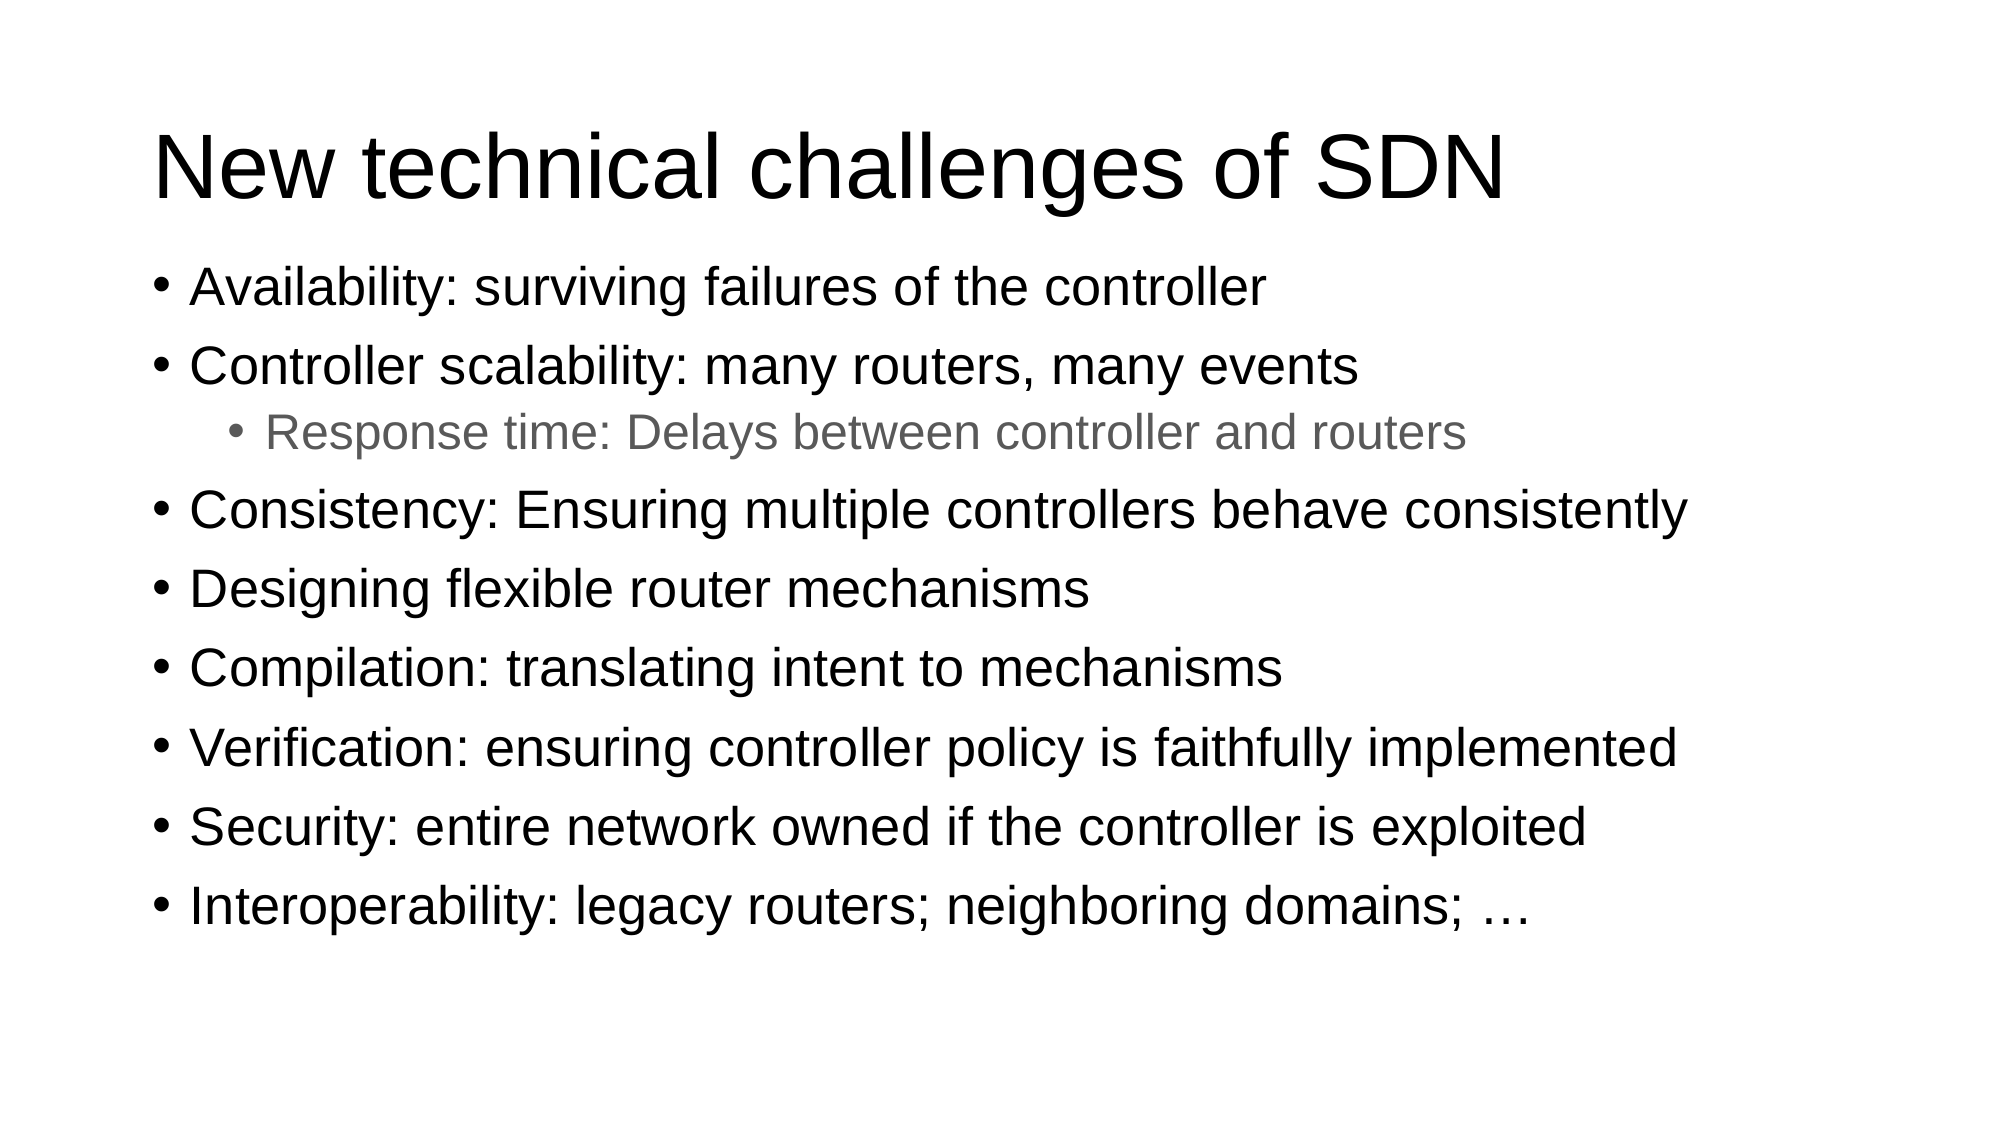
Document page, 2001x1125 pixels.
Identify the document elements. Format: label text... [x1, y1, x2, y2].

list Availability: surviving failures of the controller Controller scalability: many routers, many events Response time: Delays between controller and routers Consistency: Ensuring multiple controllers behave consistently Designing flexible router mechanisms Compilation: translating intent to mechanisms Verification: ensuring controller policy is faithfully implemented Security: entire network owned if the controller is exploited Interoperability: legacy routers; neighboring domains; … [137, 250, 1942, 1042]
title New technical challenges of SDN [137, 59, 1942, 250]
